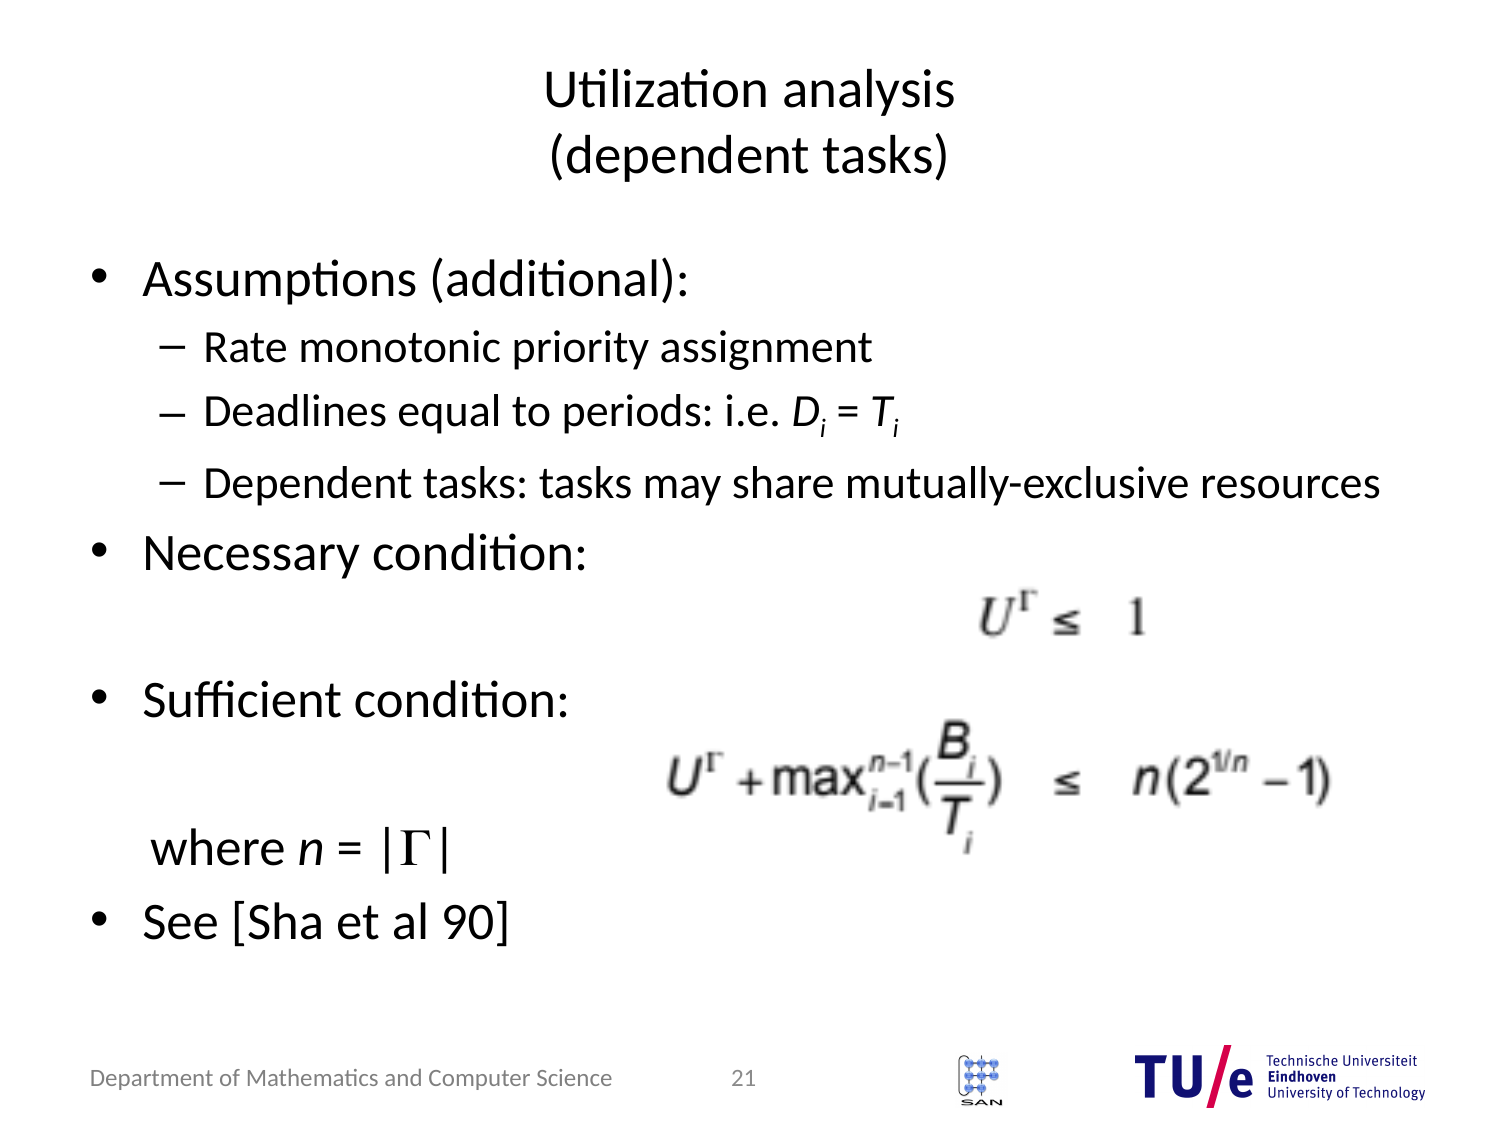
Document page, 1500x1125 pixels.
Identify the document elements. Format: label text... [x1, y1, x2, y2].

picture [955, 1052, 1008, 1108]
title Utilization analysis (dependent tasks) [75, 45, 1425, 193]
slide_number 21 [662, 1054, 826, 1100]
list Assumptions (additional): Rate monotonic priority assignment Deadlines equal to periods: i.e. Di = Ti Dependent tasks: tasks may share mutually-exclusive resources Necessary condition: Sufficient condition: where n = || See [Sha et al 90] [75, 236, 1425, 1001]
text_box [974, 578, 1150, 654]
picture [1135, 1045, 1425, 1108]
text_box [662, 704, 1337, 859]
